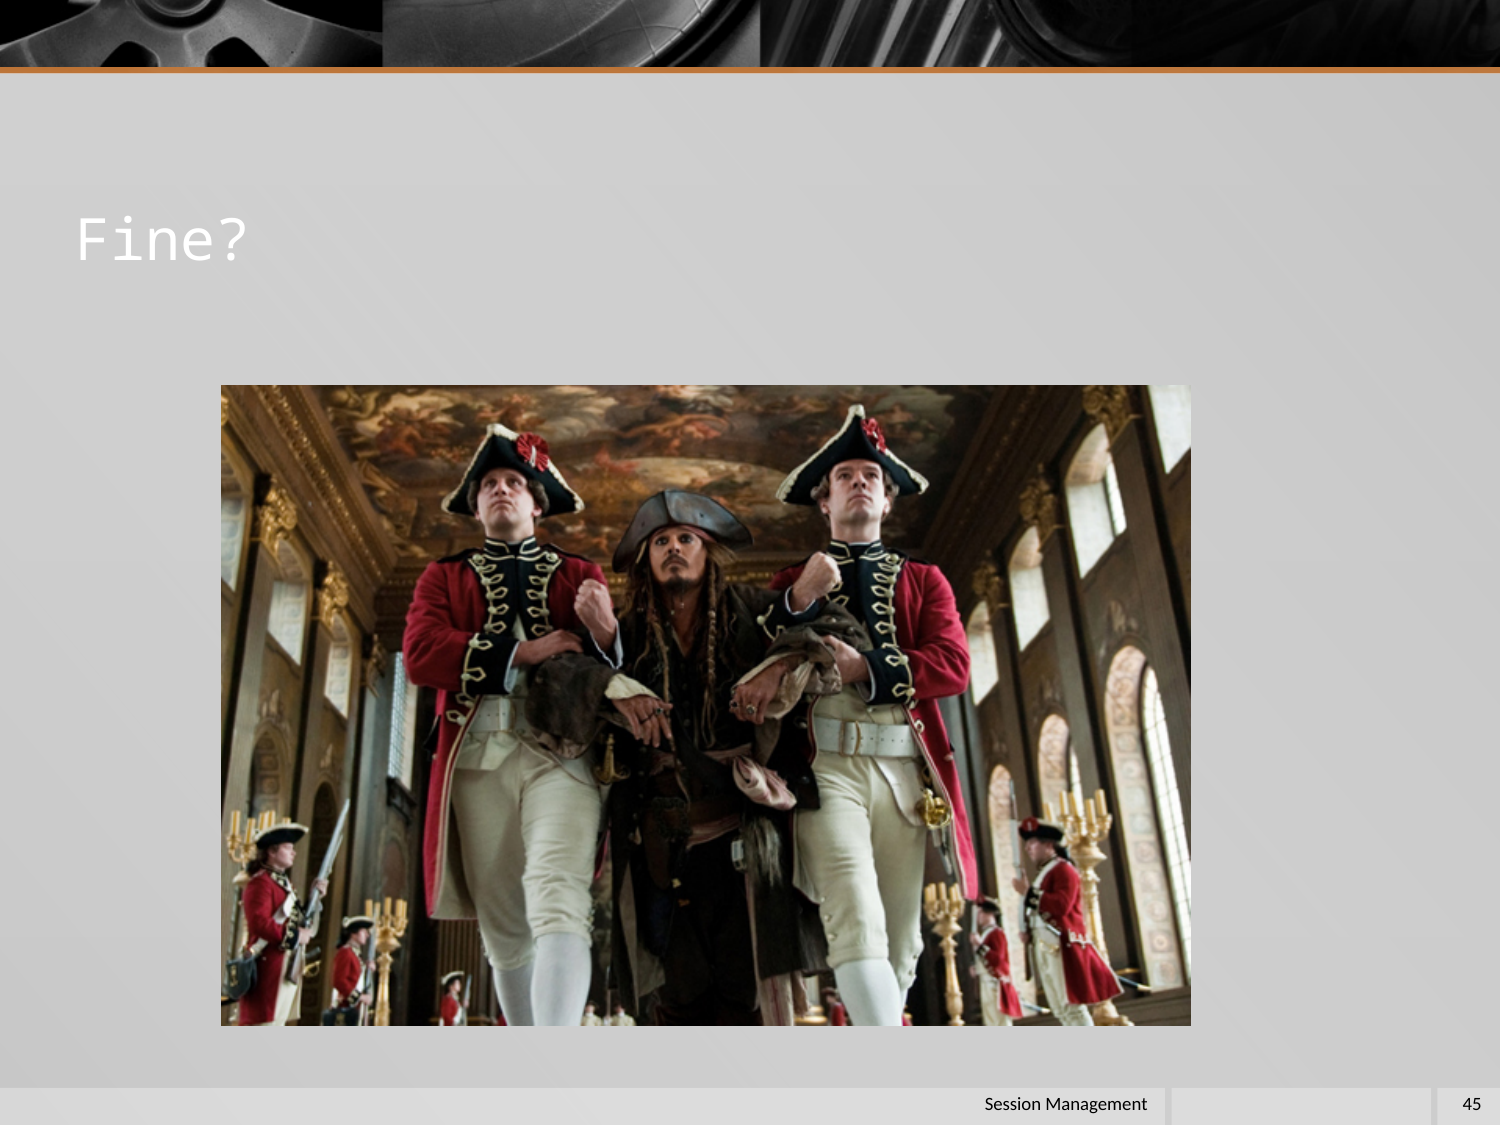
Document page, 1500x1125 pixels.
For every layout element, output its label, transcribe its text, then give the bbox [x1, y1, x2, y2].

title Fine? [75, 162, 1425, 313]
slide_number 45 [1434, 1084, 1497, 1122]
picture [221, 385, 1191, 1027]
footer Session Management [75, 1084, 1163, 1122]
picture [0, 0, 1500, 67]
